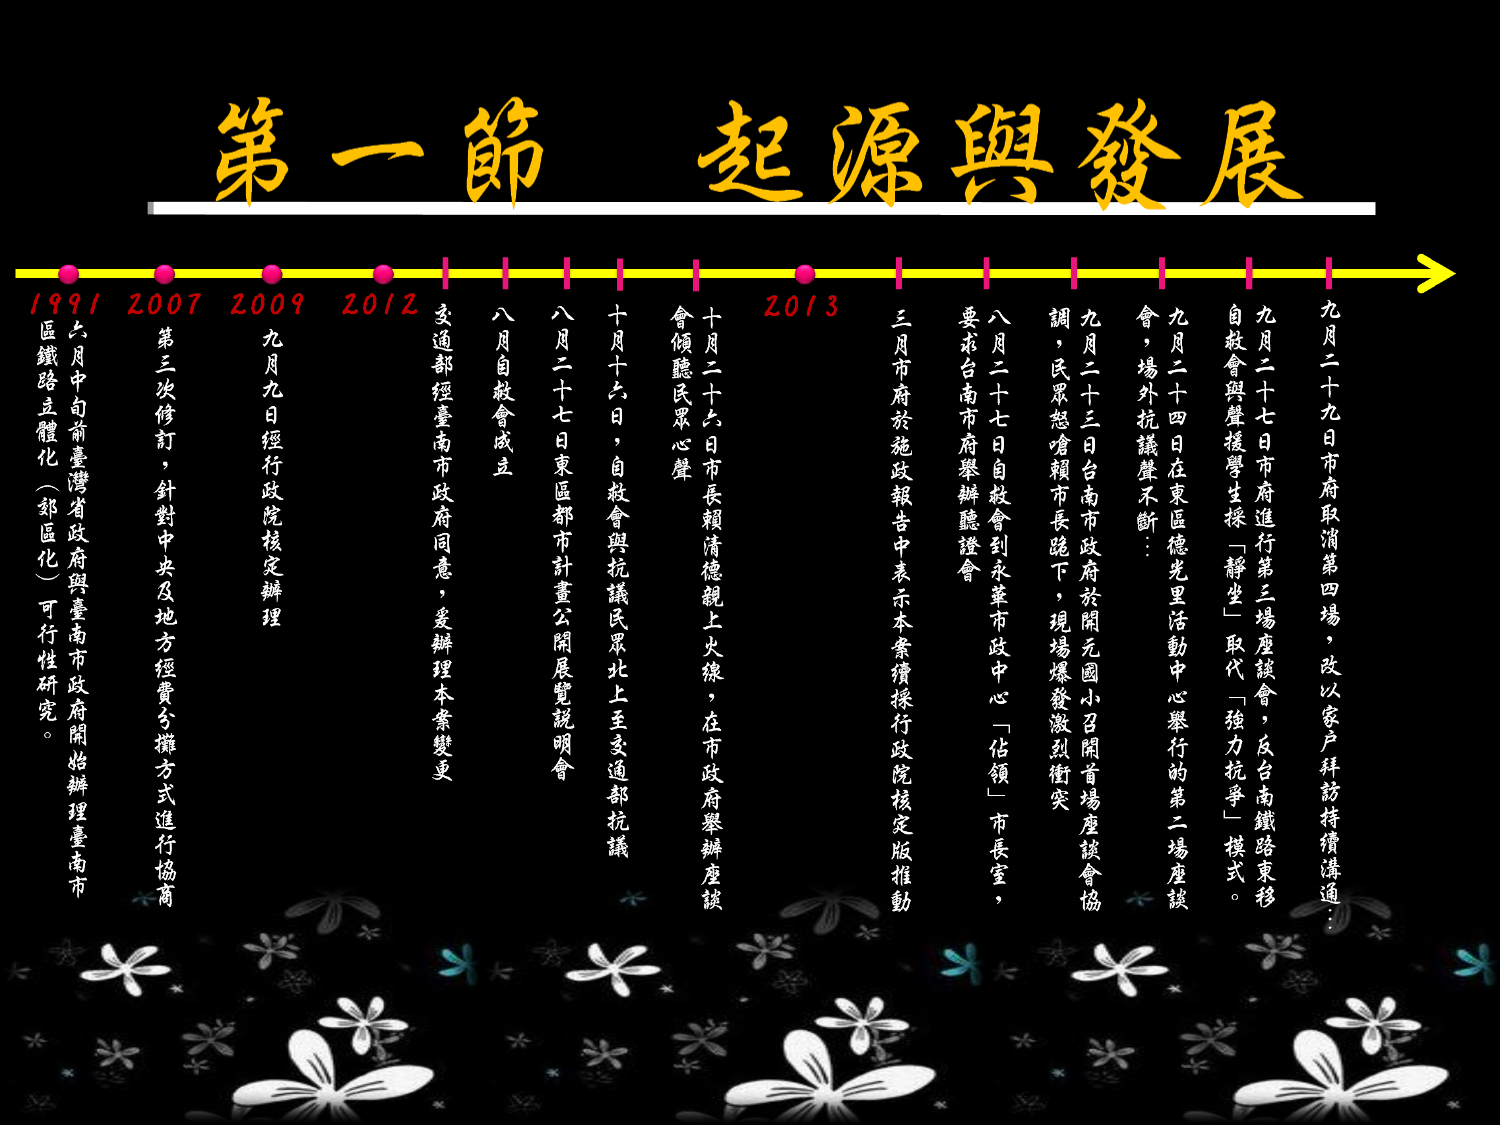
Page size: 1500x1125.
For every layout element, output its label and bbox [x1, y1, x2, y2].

picture [0, 32, 1500, 1115]
text_box [627, 955, 872, 1125]
